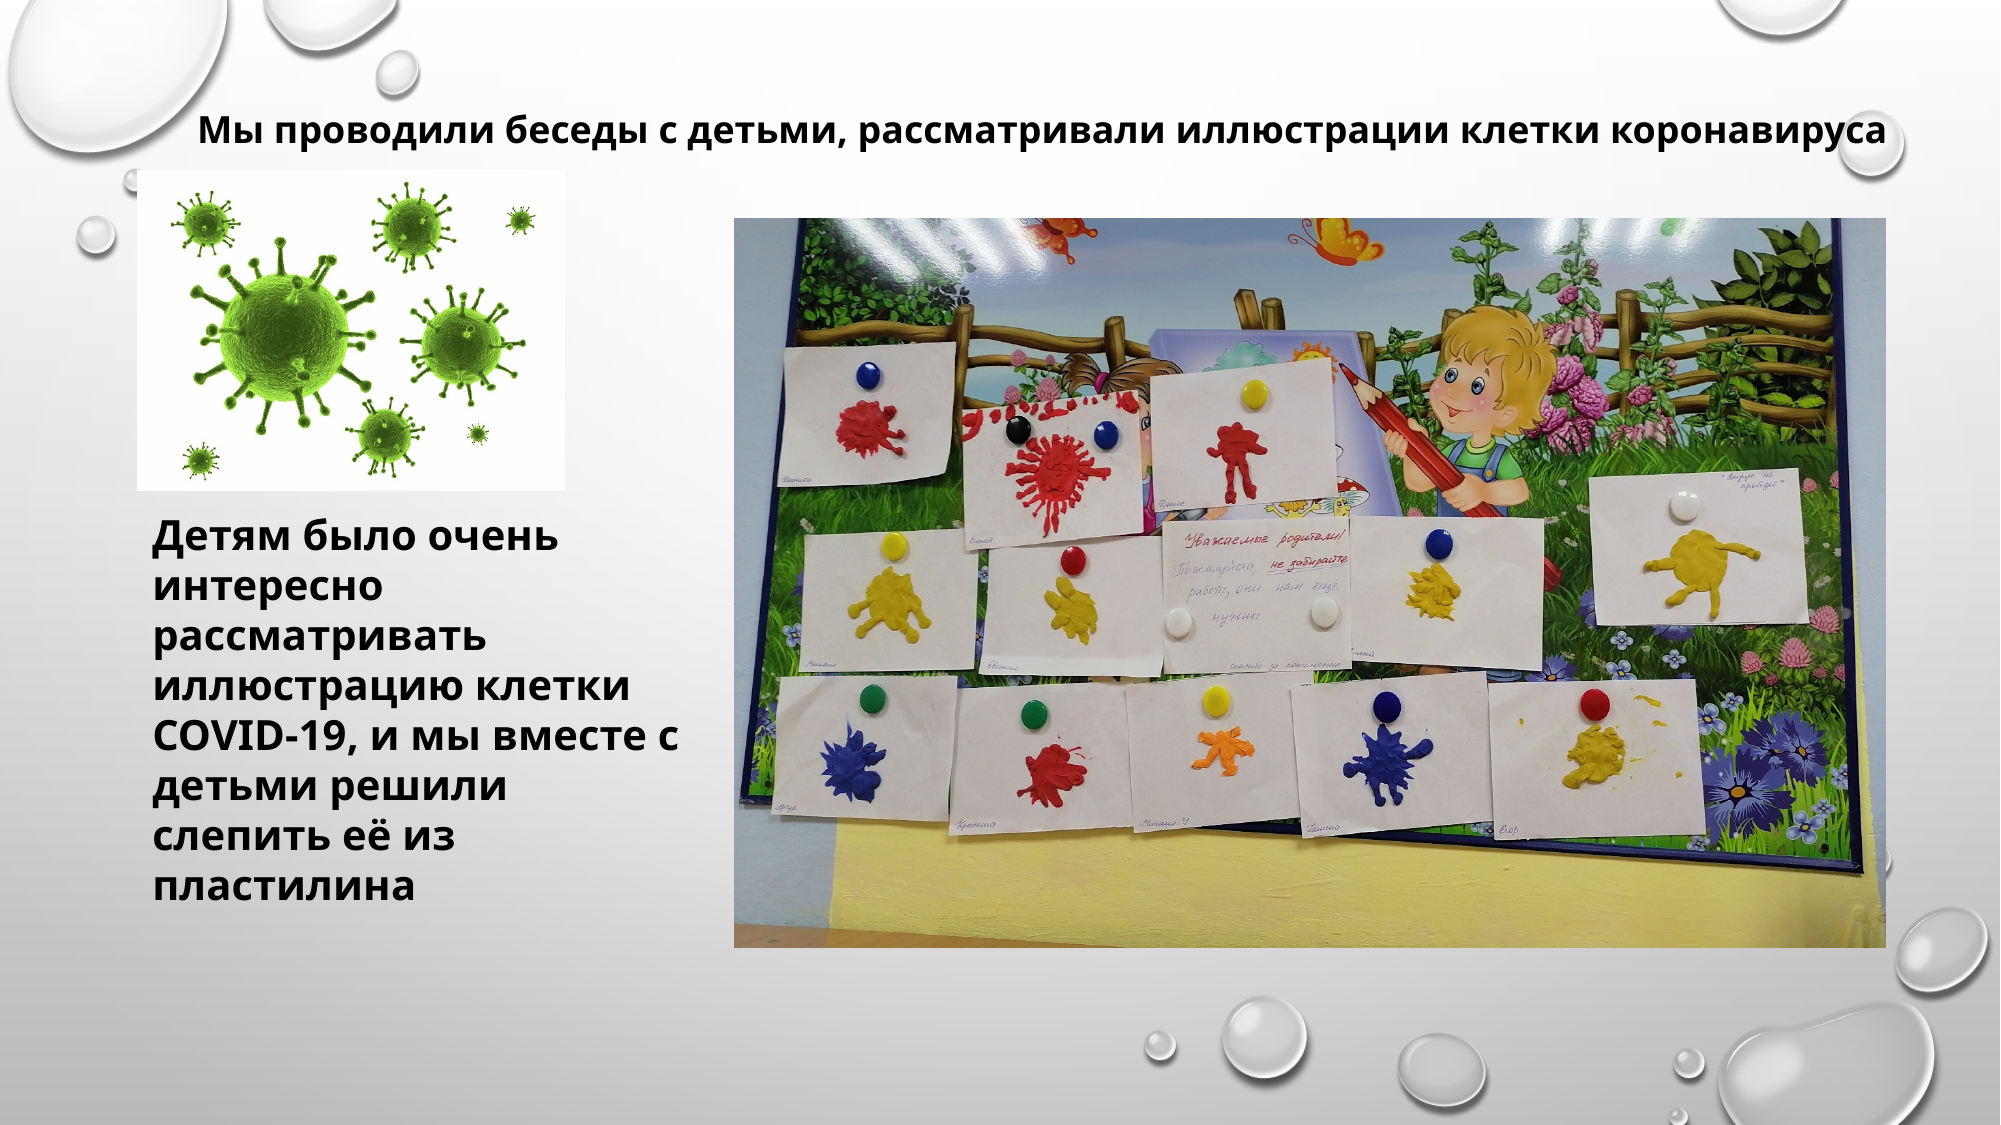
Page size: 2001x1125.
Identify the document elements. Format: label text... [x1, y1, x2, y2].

text_box Мы проводили беседы с детьми, рассматривали иллюстрации клетки коронавируса [182, 98, 1904, 159]
text_box Детям было очень интересно рассматривать иллюстрацию клетки COVID-19, и мы вместе с детьми решили слепить её из пластилина [137, 501, 709, 917]
picture [0, 0, 2000, 1125]
